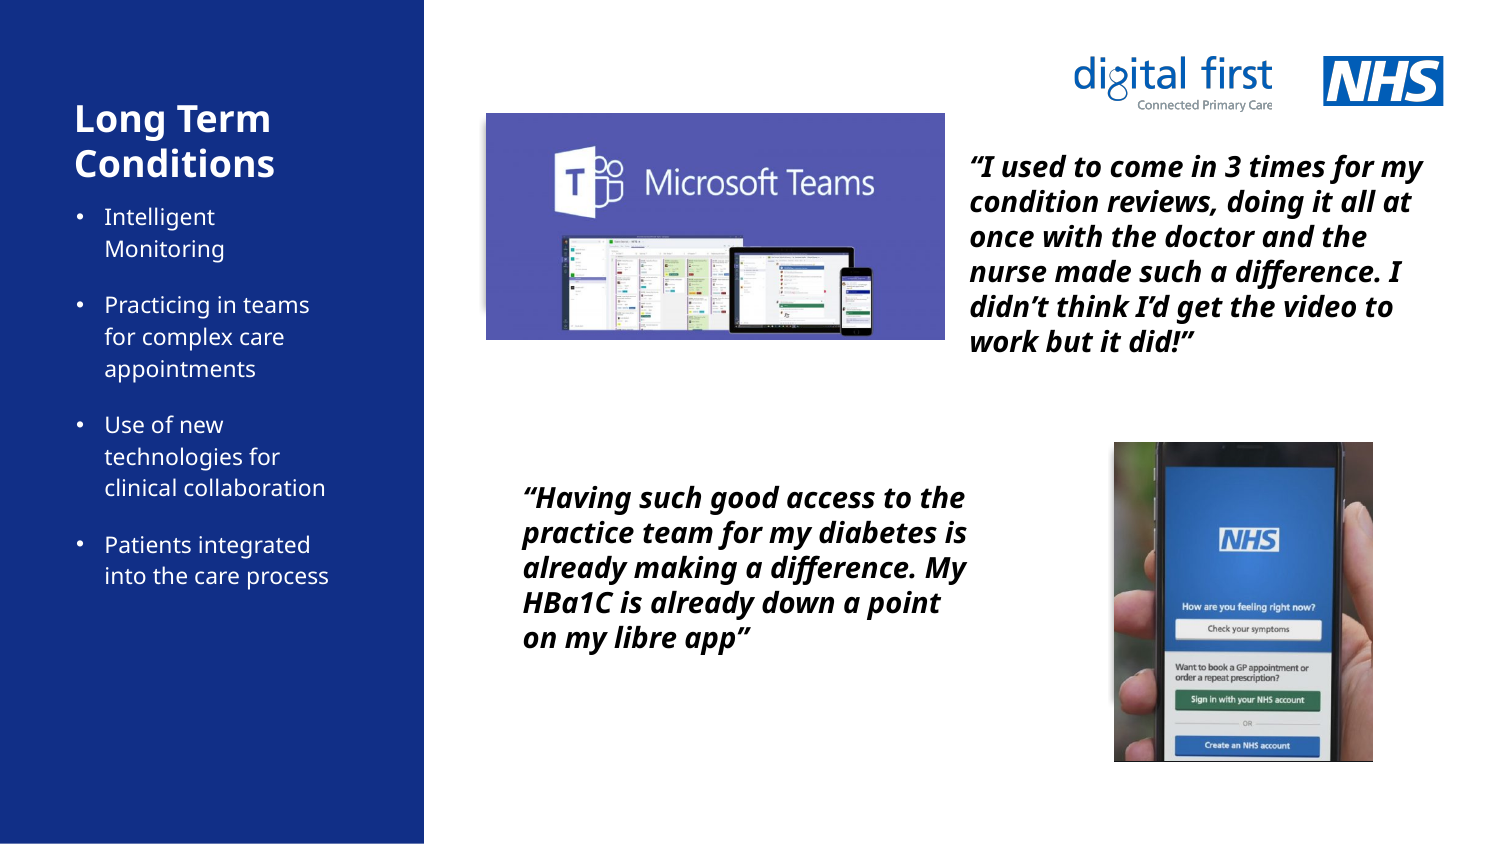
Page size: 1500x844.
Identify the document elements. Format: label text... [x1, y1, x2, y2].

picture [486, 113, 945, 341]
subtitle Intelligent Monitoring Practicing in teams for complex care appointments Use of new technologies for clinical collaboration Patients integrated into the care process [61, 183, 357, 705]
picture [1114, 442, 1373, 763]
title Long Term Conditions [58, 80, 344, 148]
text_box “I used to come in 3 times for my condition reviews, doing it all at once with the doctor and the nurse made such a difference. I didn’t think I’d get the video to work but it did!” [954, 140, 1439, 366]
text_box “Having such good access to the practice team for my diabetes is already making a difference. My HBa1C is already down a point on my libre app” [507, 472, 992, 662]
